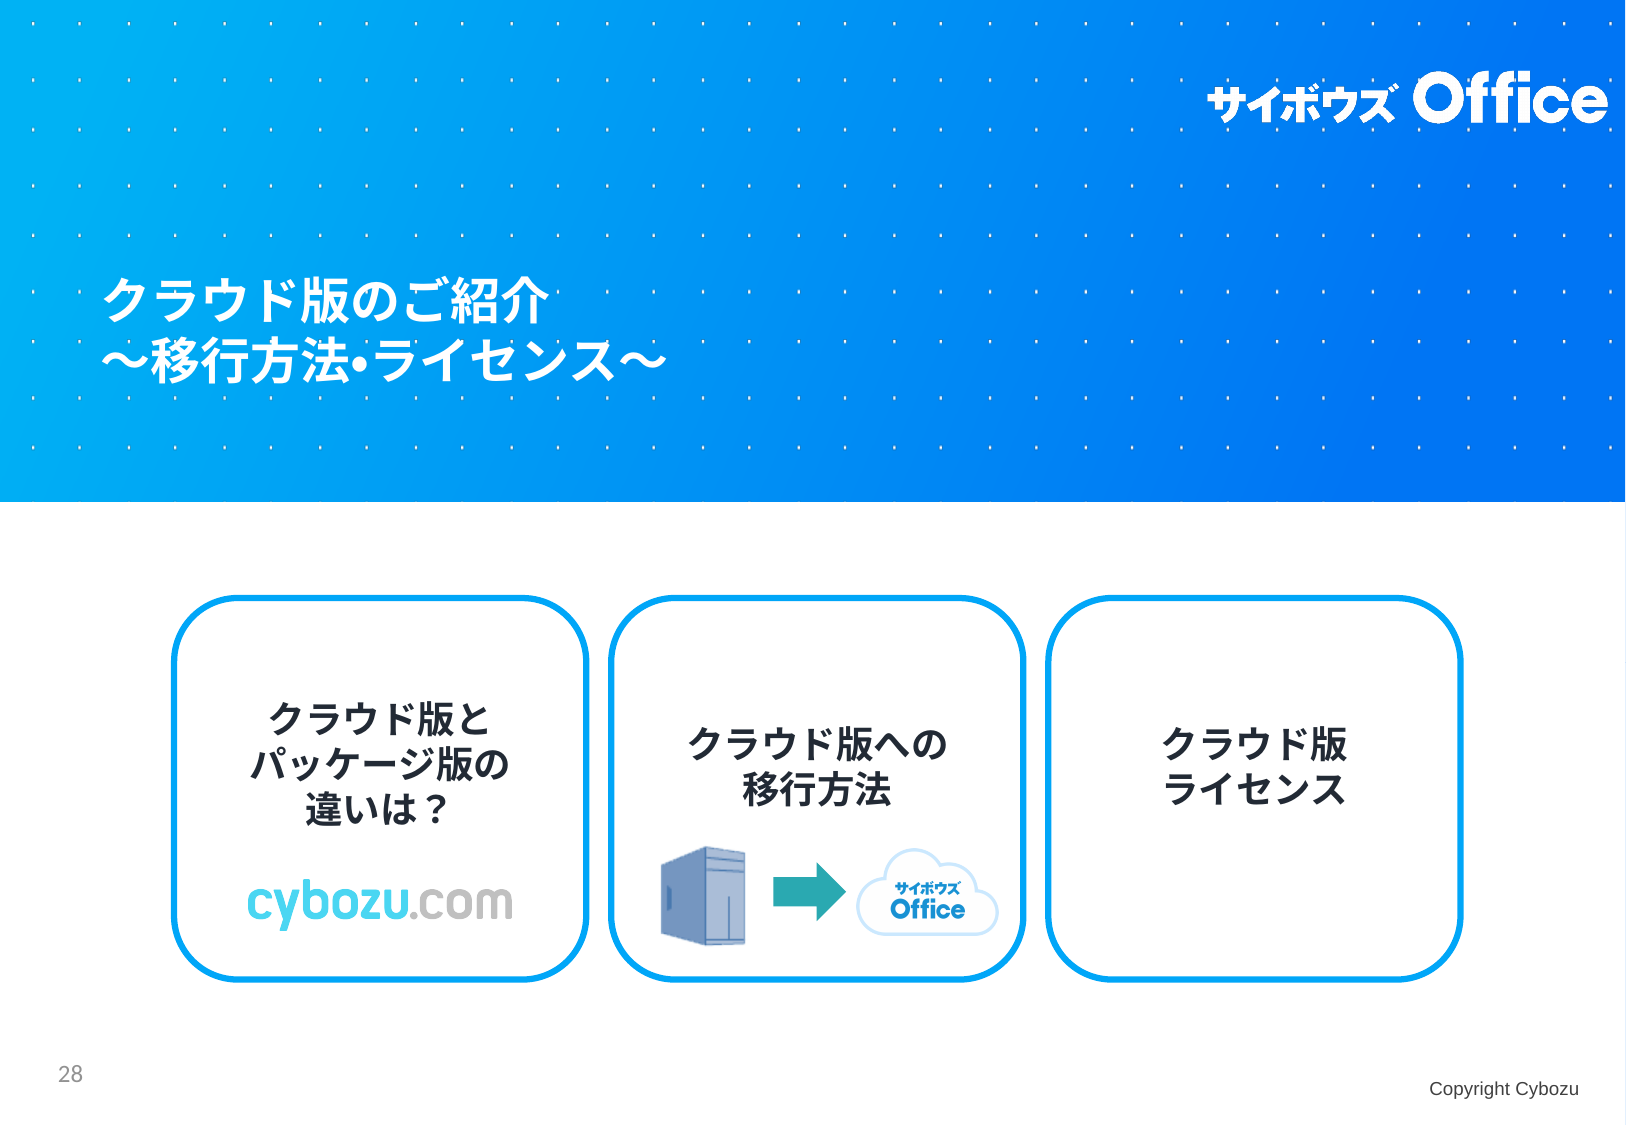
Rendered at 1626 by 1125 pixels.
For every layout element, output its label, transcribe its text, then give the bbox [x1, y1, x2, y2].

picture [358, 0, 1626, 502]
slide_number 28 [34, 1042, 99, 1103]
text_box [772, 861, 847, 923]
picture [856, 848, 999, 936]
text_box クラウド版のご紹介 ～移行方法・ライセンス～ [85, 262, 684, 398]
picture [650, 829, 763, 955]
picture [248, 879, 512, 931]
text_box クラウド版と パッケージ版の 違いは？ [173, 596, 588, 981]
text_box クラウド版 ライセンス [1047, 596, 1462, 981]
text_box クラウド版への 移行方法 [610, 596, 1025, 981]
